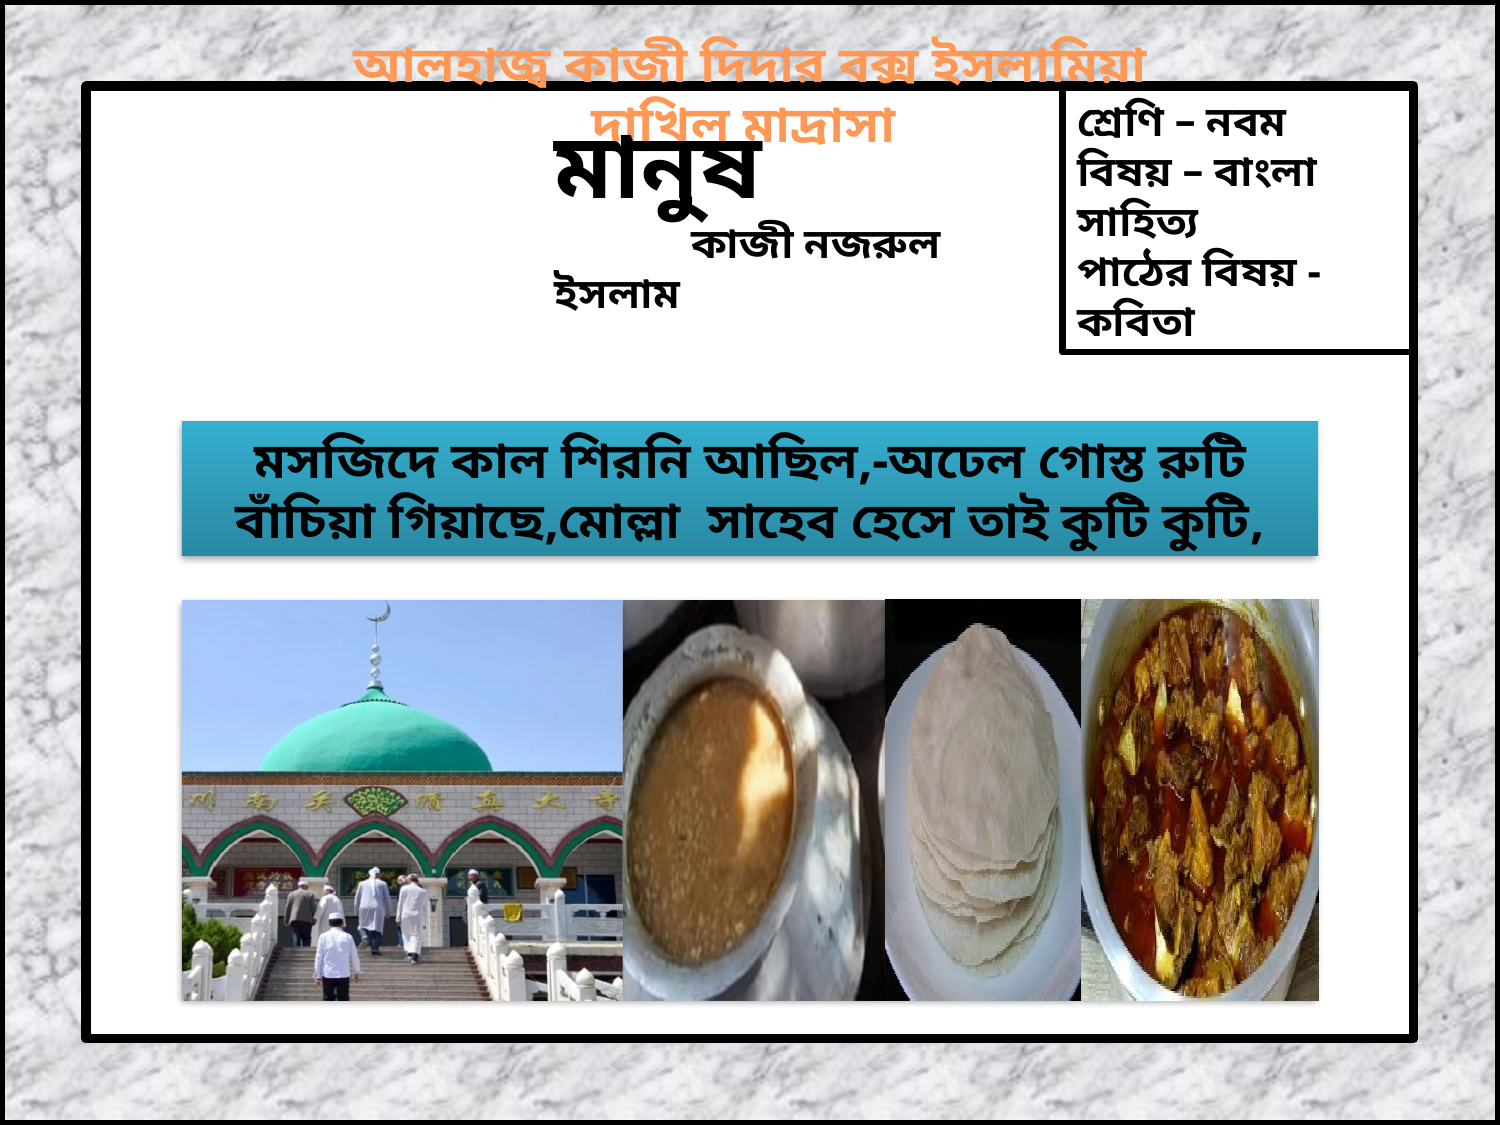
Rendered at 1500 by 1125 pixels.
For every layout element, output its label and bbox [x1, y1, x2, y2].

text_box [181, 599, 1319, 1001]
text_box [0, 0, 1500, 1125]
